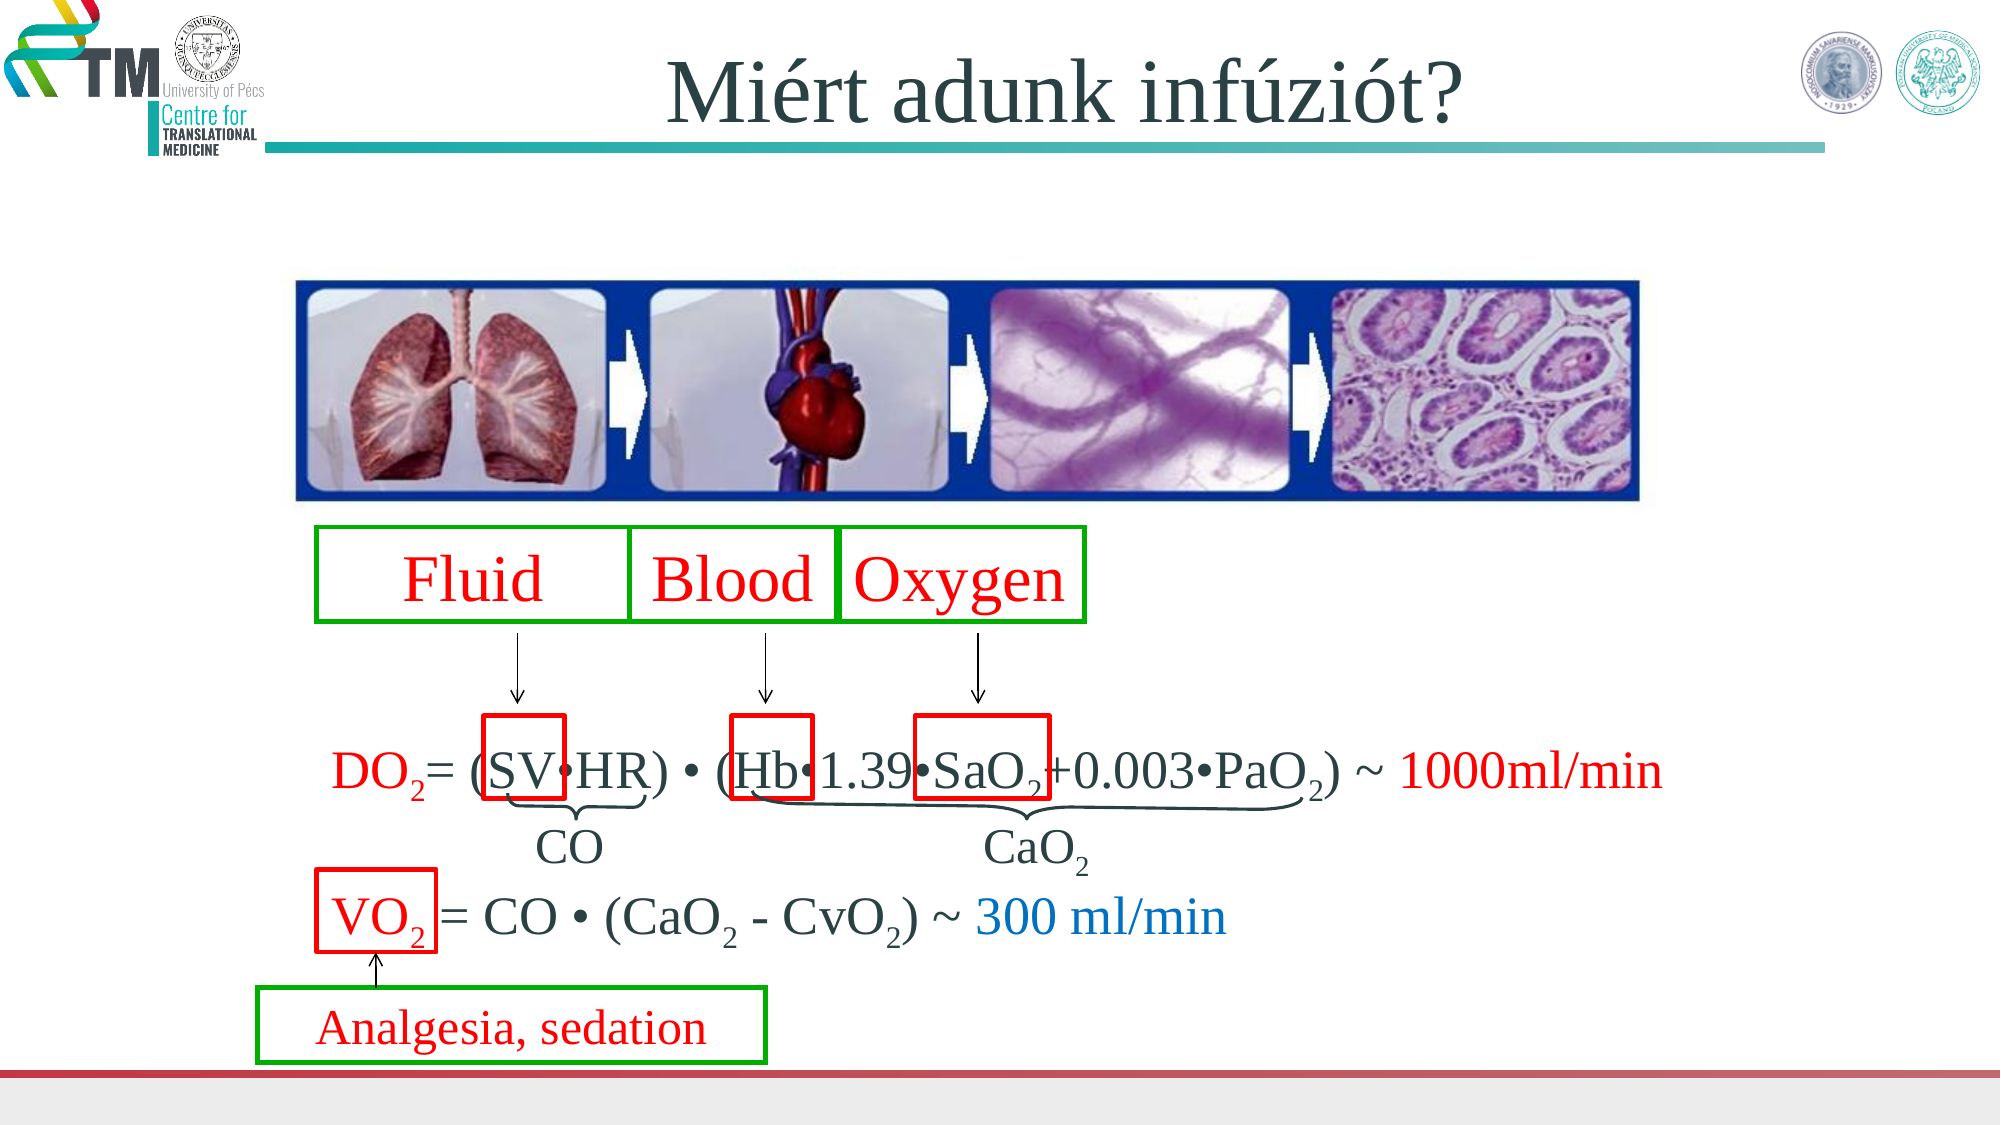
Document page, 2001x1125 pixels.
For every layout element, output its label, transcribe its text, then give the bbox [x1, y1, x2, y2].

text_box [752, 790, 1303, 810]
text_box [316, 869, 437, 953]
text_box [731, 715, 813, 799]
text_box [268, 142, 1825, 153]
picture [280, 266, 1664, 516]
text_box [483, 715, 565, 799]
text_box Fluid [316, 527, 629, 622]
picture [1797, 30, 1887, 116]
text_box Miért adunk infúziót? [385, 24, 1746, 150]
picture [1895, 30, 1981, 116]
text_box CaO2 [968, 806, 1105, 890]
picture [4, 0, 265, 157]
text_box [915, 715, 1050, 794]
text_box CO [520, 806, 620, 882]
text_box [0, 1070, 2000, 1078]
text_box [0, 1078, 2000, 1125]
text_box [507, 793, 646, 808]
text_box Oxygen [839, 527, 1085, 622]
text_box DO2= (SV•HR) • (Hb•1.39•SaO2+0.003•PaO2) ~ 1000ml/min VO2 = CO • (CaO2 - CvO2) ~ 300 ml/min [316, 727, 1711, 990]
text_box Blood [629, 527, 837, 622]
text_box Analgesia, sedation [257, 987, 766, 1063]
